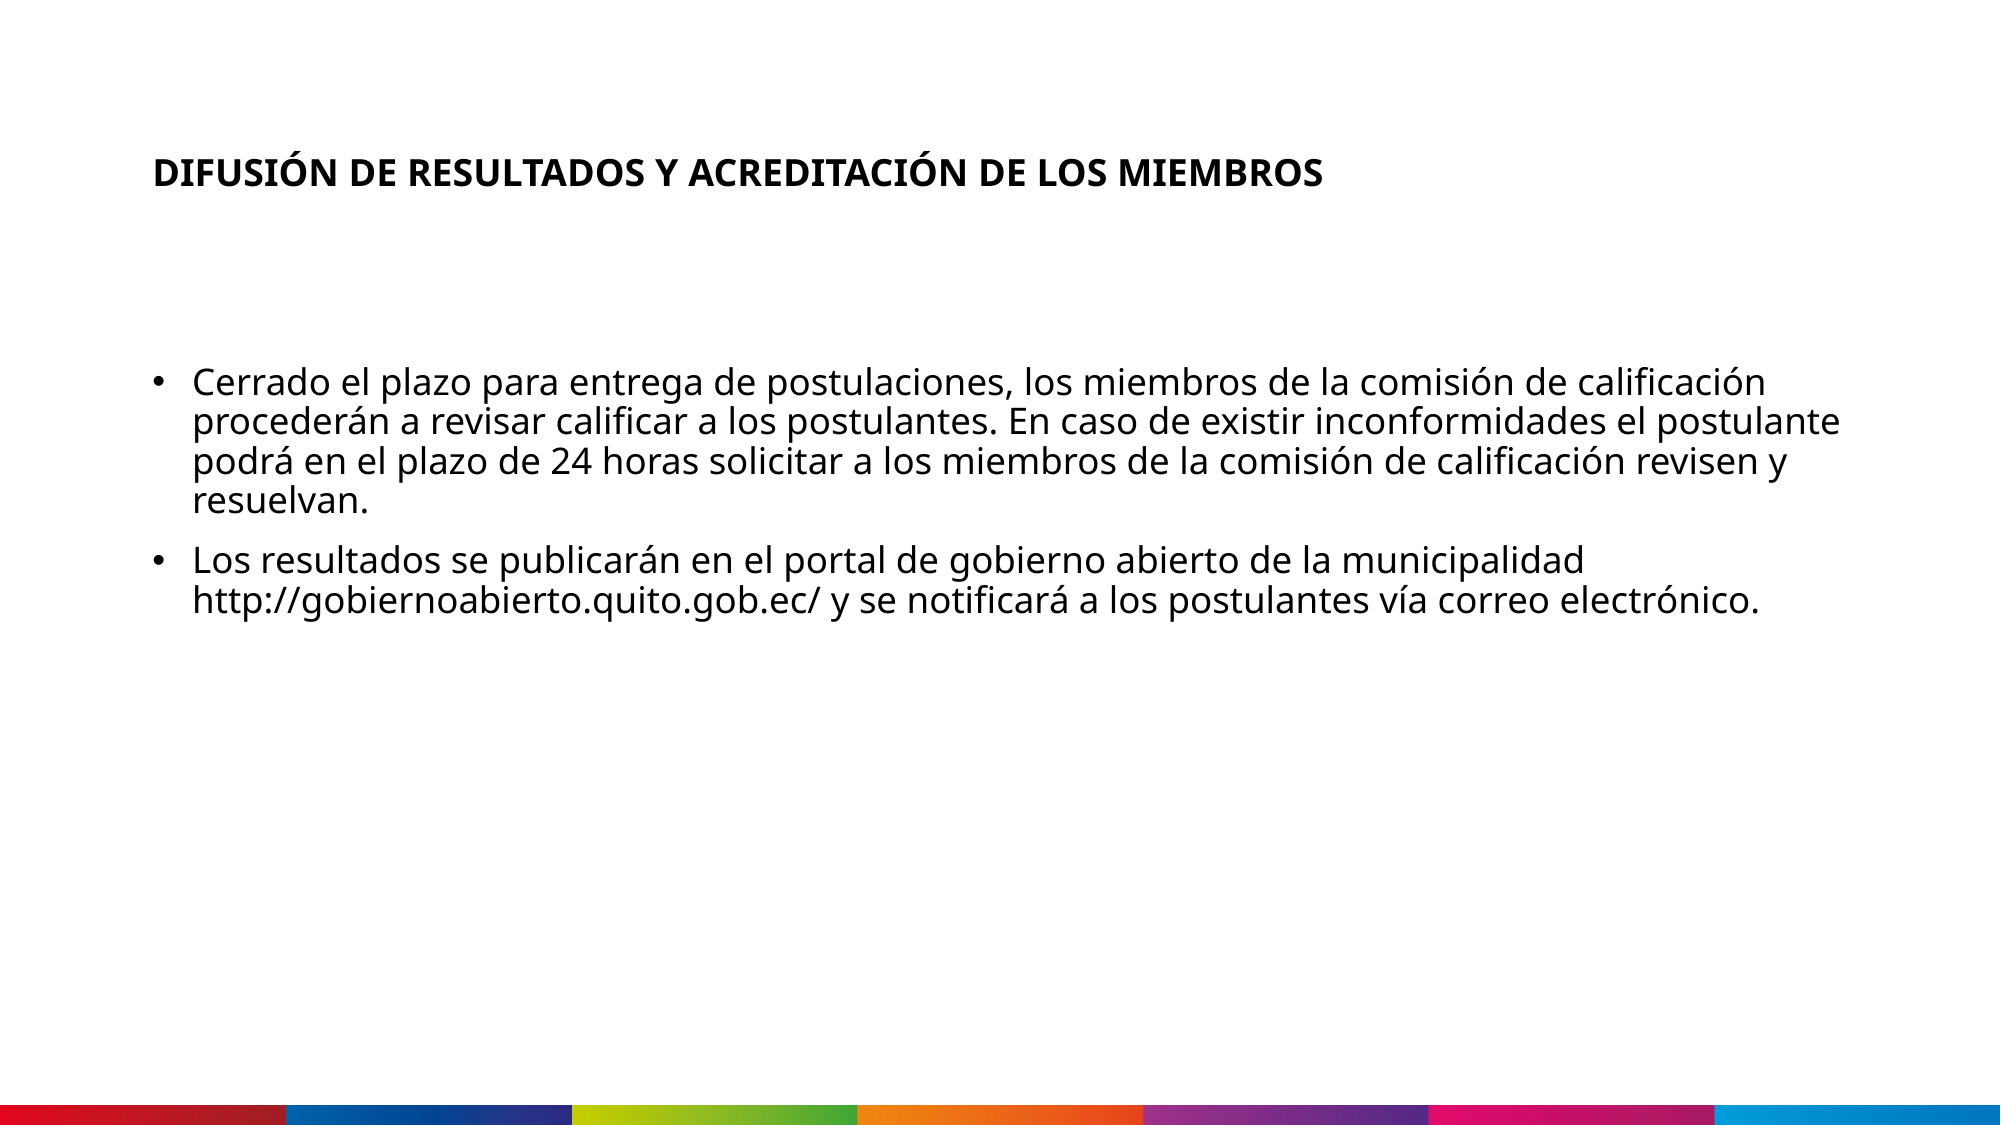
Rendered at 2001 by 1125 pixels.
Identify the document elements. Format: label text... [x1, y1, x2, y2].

picture [1912, 1105, 2000, 1125]
title DIFUSIÓN DE RESULTADOS Y ACREDITACIÓN DE LOS MIEMBROS [137, 120, 1863, 339]
picture [0, 1105, 1714, 1125]
list Cerrado el plazo para entrega de postulaciones, los miembros de la comisión de calificación procederán a revisar calificar a los postulantes. En caso de existir inconformidades el postulante podrá en el plazo de 24 horas solicitar a los miembros de la comisión de calificación revisen y resuelvan. Los resultados se publicarán en el portal de gobierno abierto de la municipalidad http://gobiernoabierto.quito.gob.ec/ y se notificará a los postulantes vía correo electrónico. [137, 355, 1863, 630]
